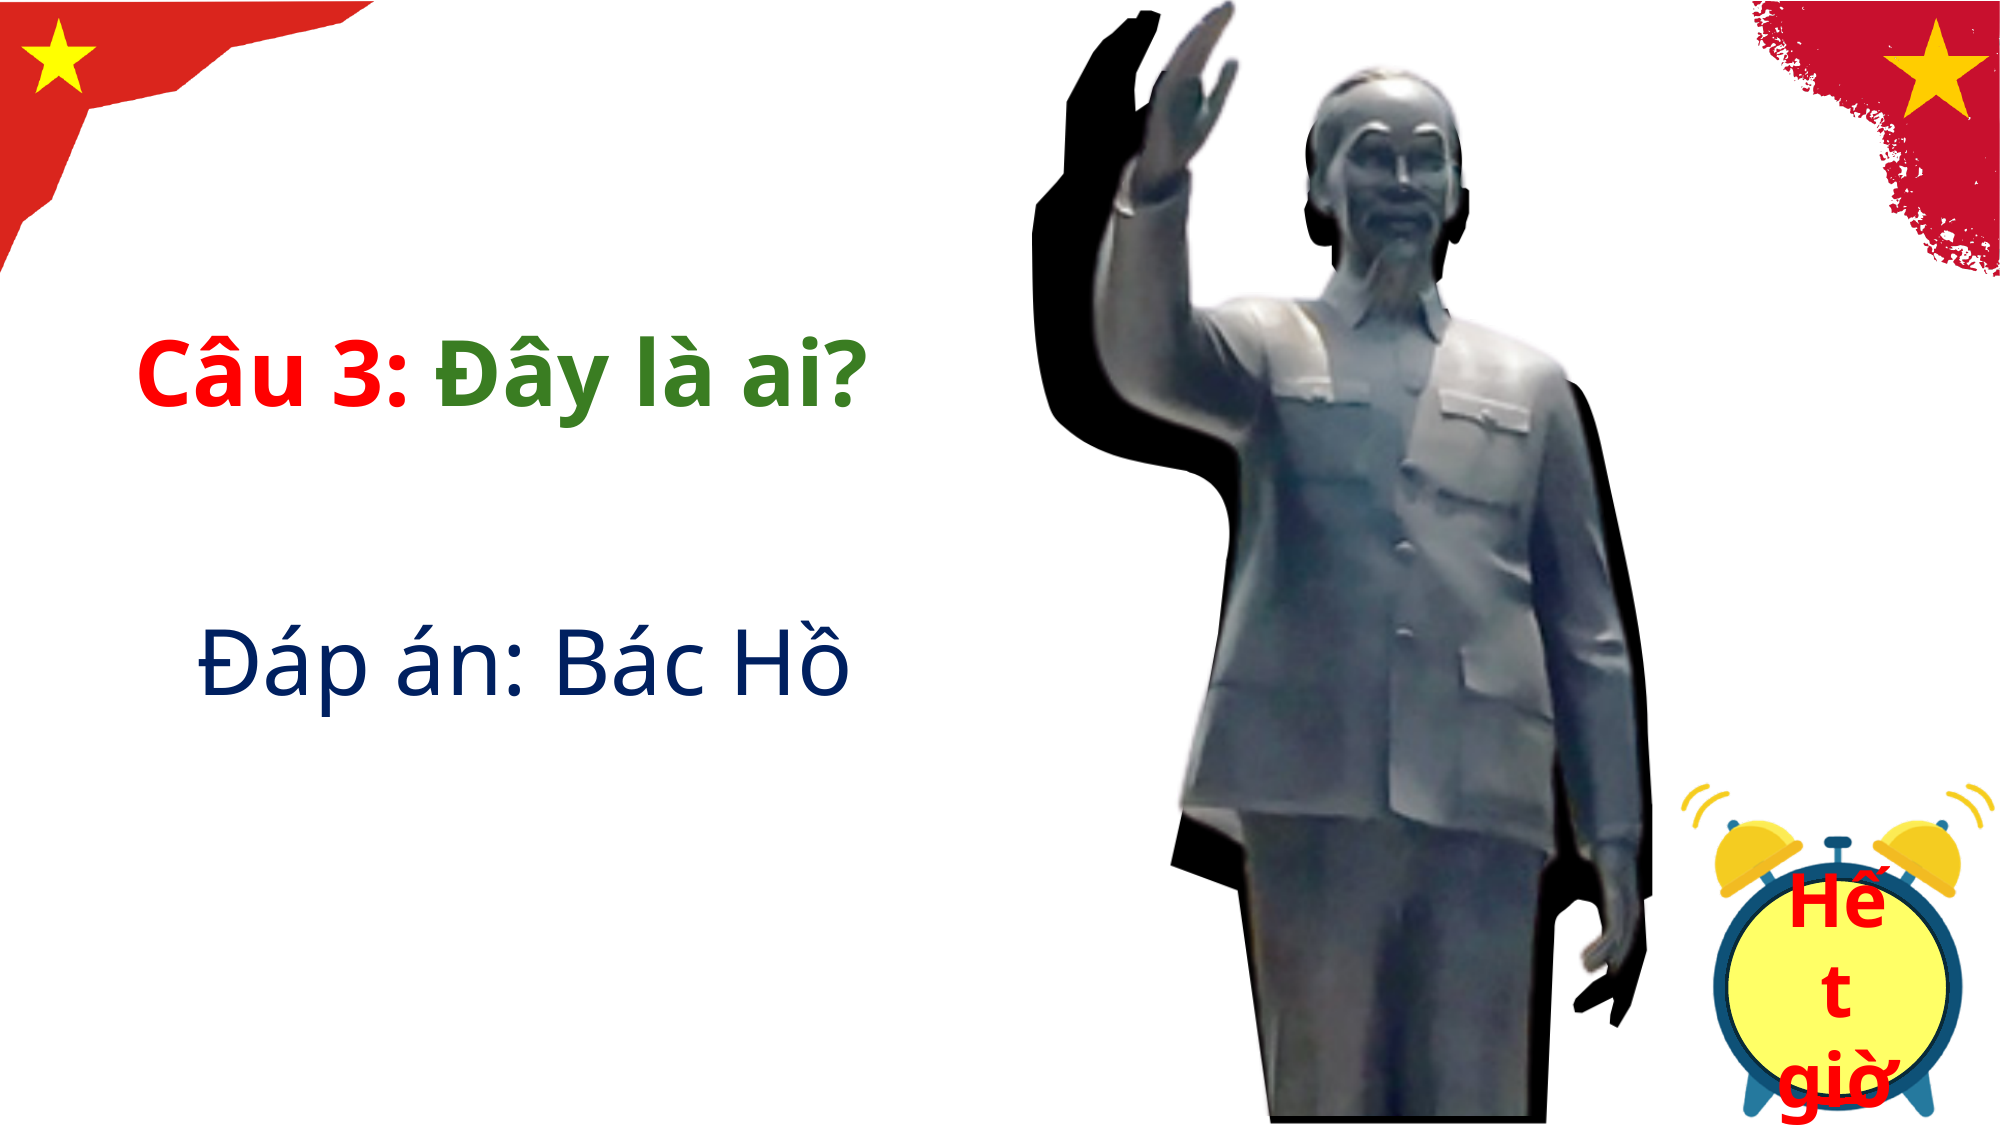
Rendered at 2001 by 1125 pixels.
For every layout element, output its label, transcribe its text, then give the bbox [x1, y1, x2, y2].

picture [1724, 1, 2000, 326]
text_box Đáp án: Bác Hồ [128, 541, 922, 722]
text_box Câu 3: Đây là ai? [0, 307, 1031, 432]
picture [0, 1, 398, 326]
picture [1031, 0, 2000, 1125]
